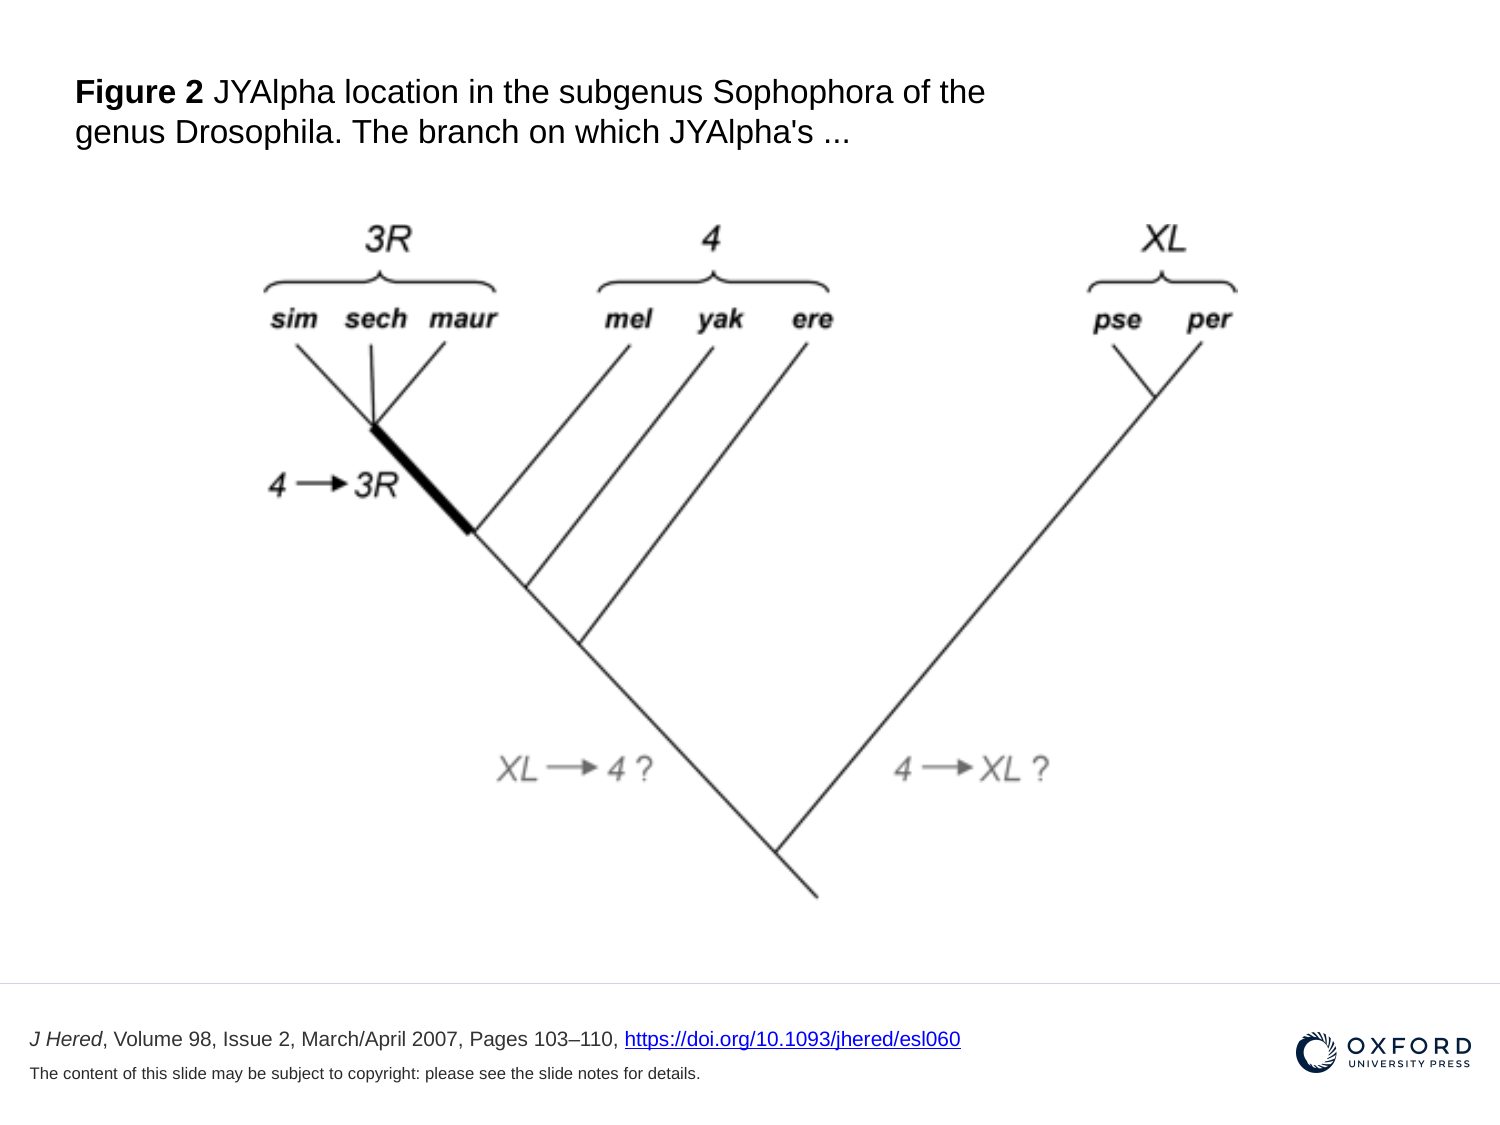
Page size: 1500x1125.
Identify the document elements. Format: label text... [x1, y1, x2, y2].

title Figure 2 JYAlpha location in the subgenus Sophophora of the genus Drosophila. The branch on which JYAlpha's ... [75, 69, 1078, 171]
footer J Hered, Volume 98, Issue 2, March/April 2007, Pages 103–110, https://doi.org/10.1093/jhered/esl060 The content of this slide may be subject to copyright: please see the slide notes for details. [0, 983, 1260, 1125]
picture [262, 224, 1238, 901]
picture [1296, 1032, 1471, 1073]
